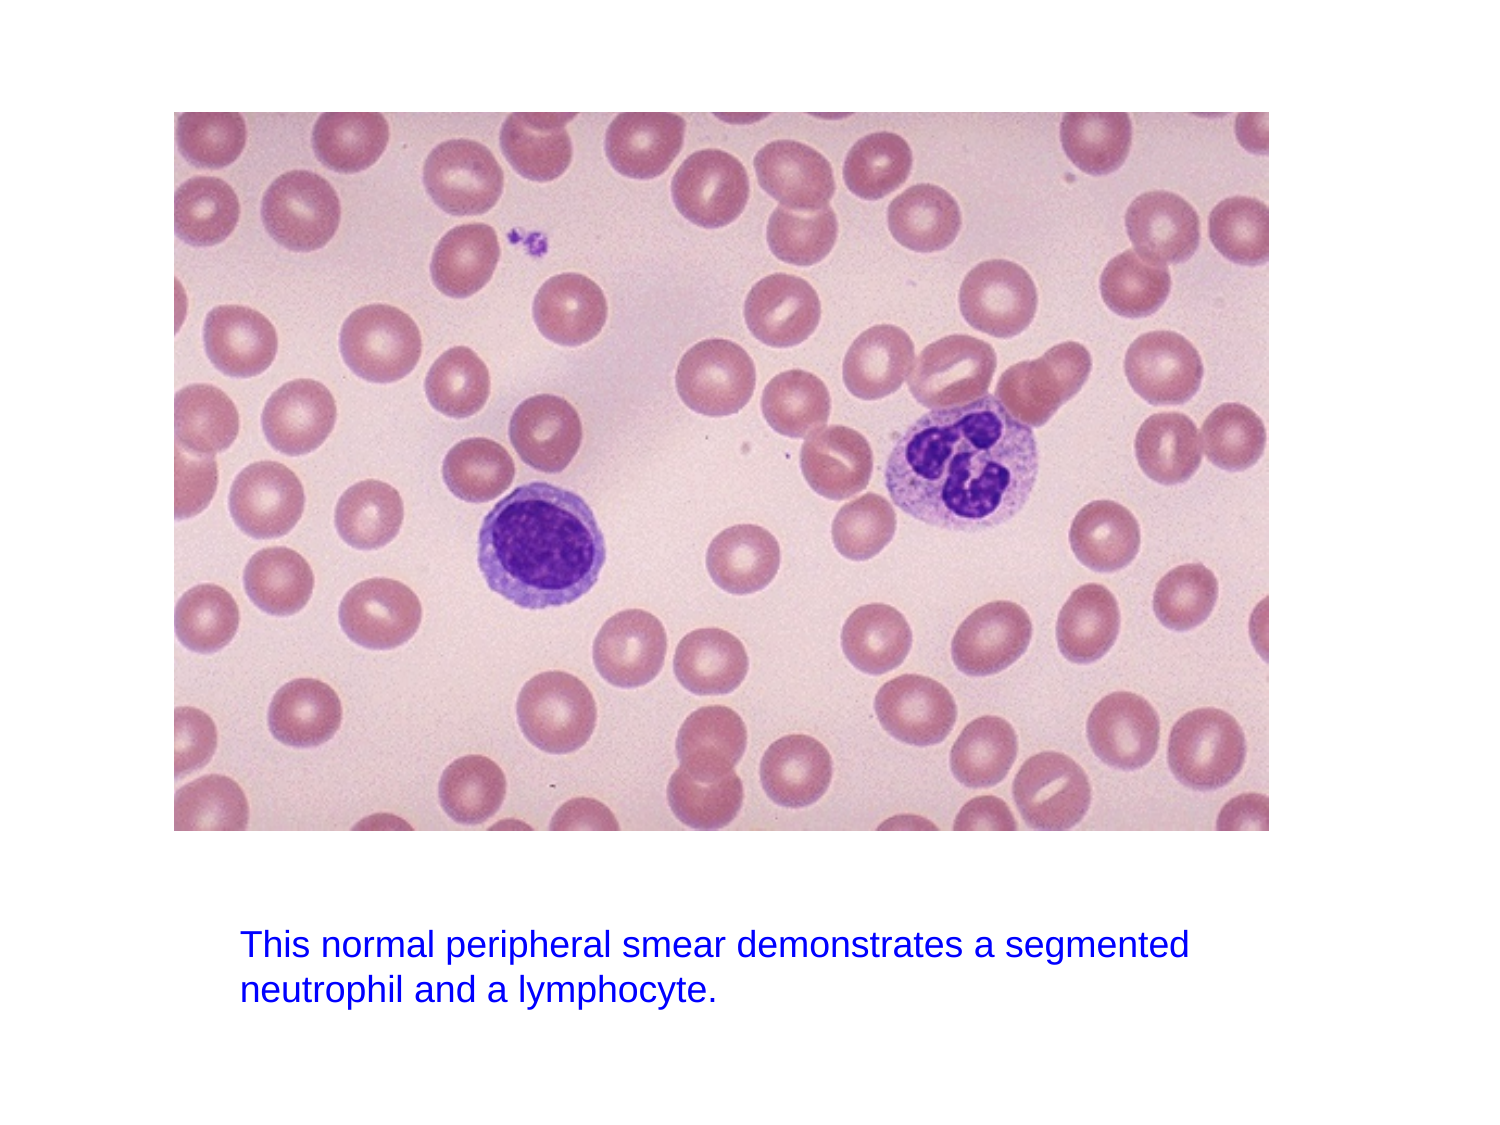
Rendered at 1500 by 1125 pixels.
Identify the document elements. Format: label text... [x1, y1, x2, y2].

text_box This normal peripheral smear demonstrates a segmented neutrophil and a lymphocyte. [225, 912, 1238, 1018]
picture [174, 112, 1269, 831]
